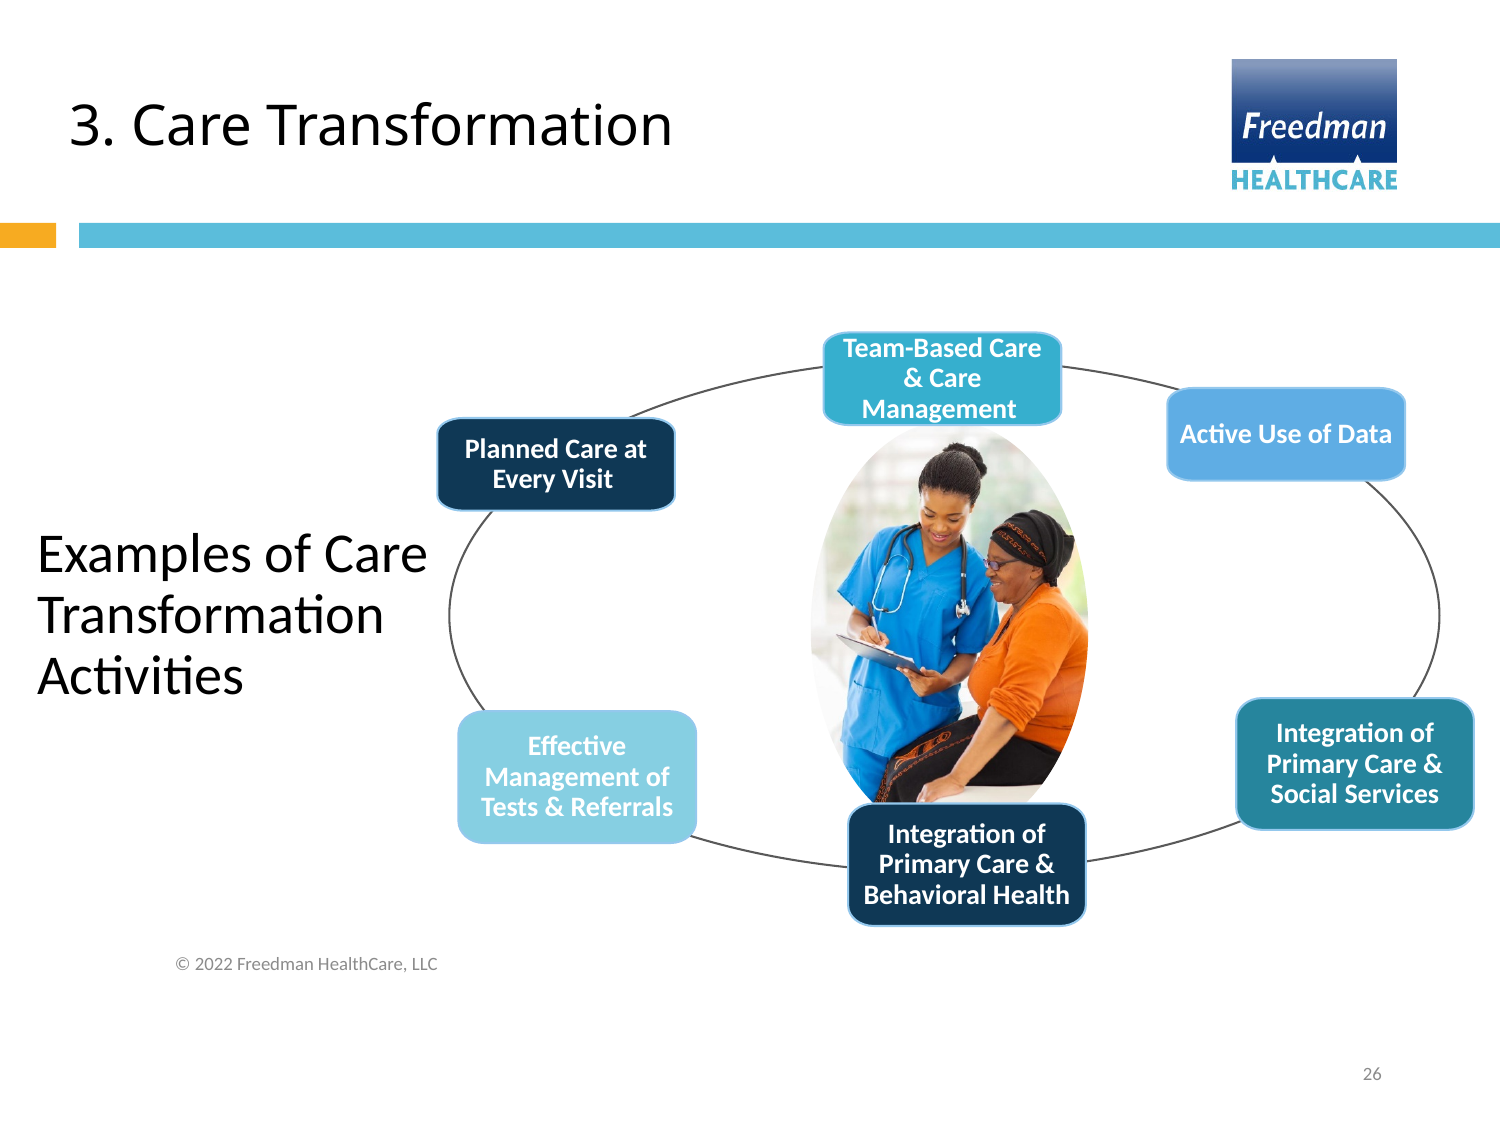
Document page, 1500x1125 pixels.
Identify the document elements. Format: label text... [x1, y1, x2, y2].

footer © 2022 Freedman HealthCare, LLC [116, 940, 496, 986]
picture [1230, 59, 1397, 200]
slide_number 26 [1059, 1042, 1397, 1103]
text_box 3. Care Transformation [58, 56, 1097, 199]
text_box Examples of Care Transformation Activities [25, 434, 437, 797]
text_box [437, 332, 1474, 926]
